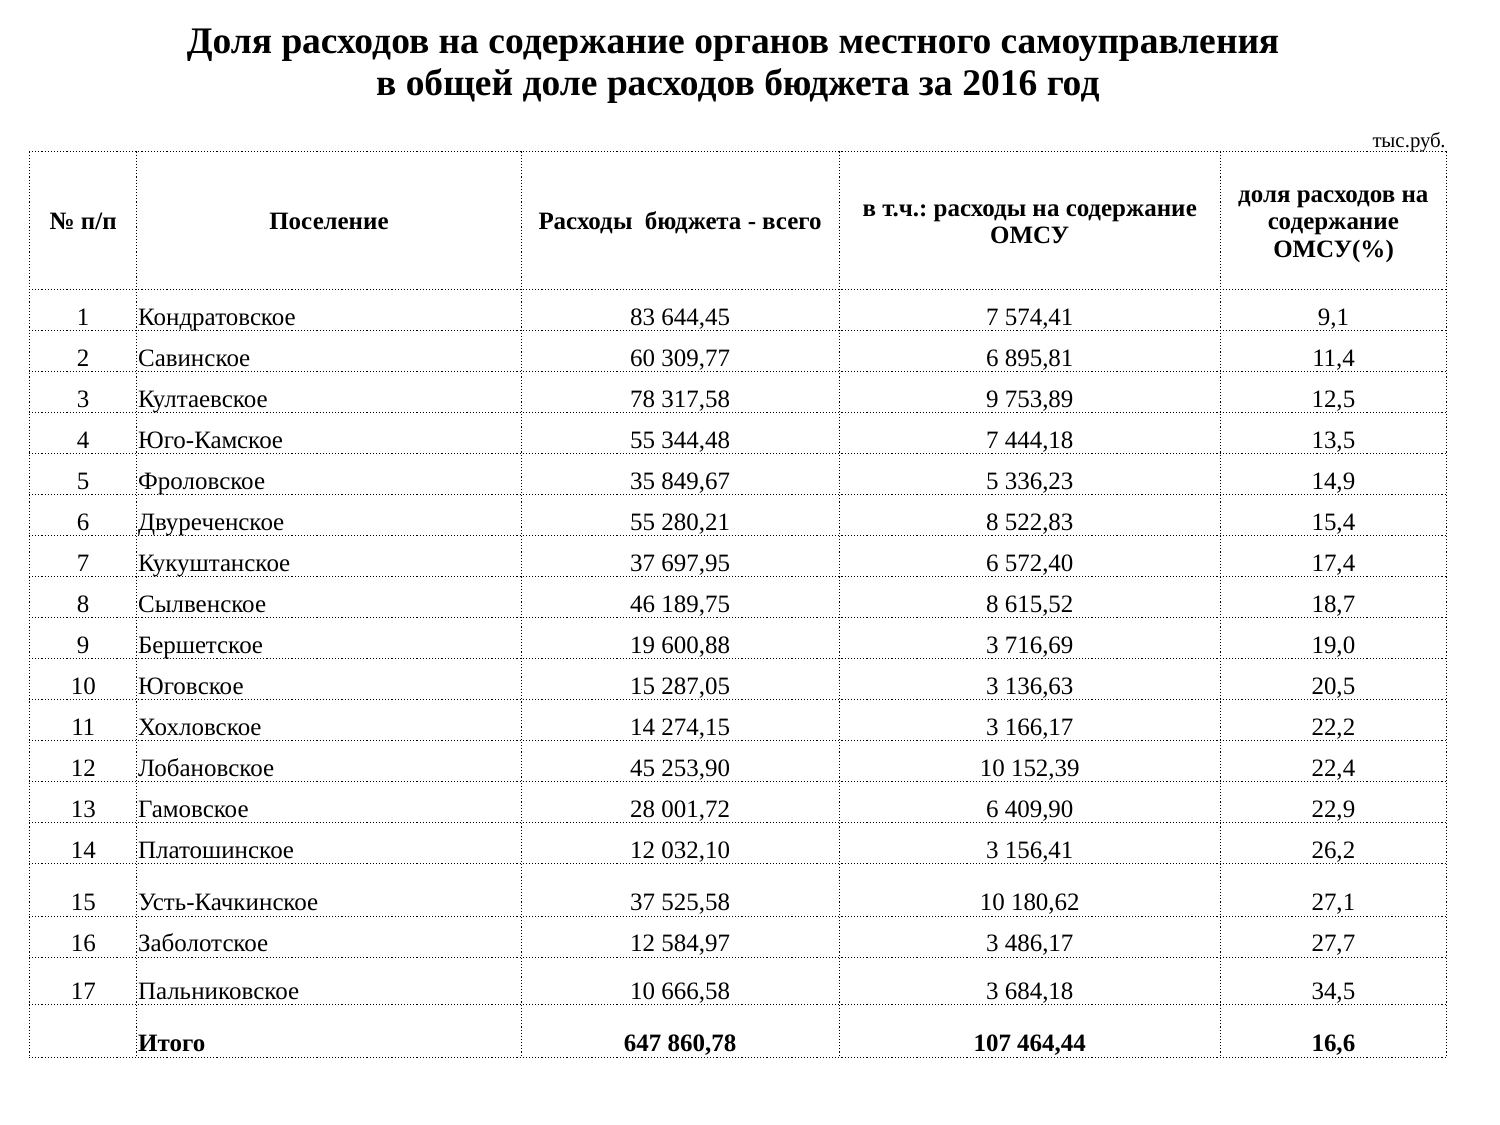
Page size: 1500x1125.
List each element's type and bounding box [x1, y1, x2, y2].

table_header [29, 19, 1447, 103]
table_cell [29, 103, 1447, 1057]
